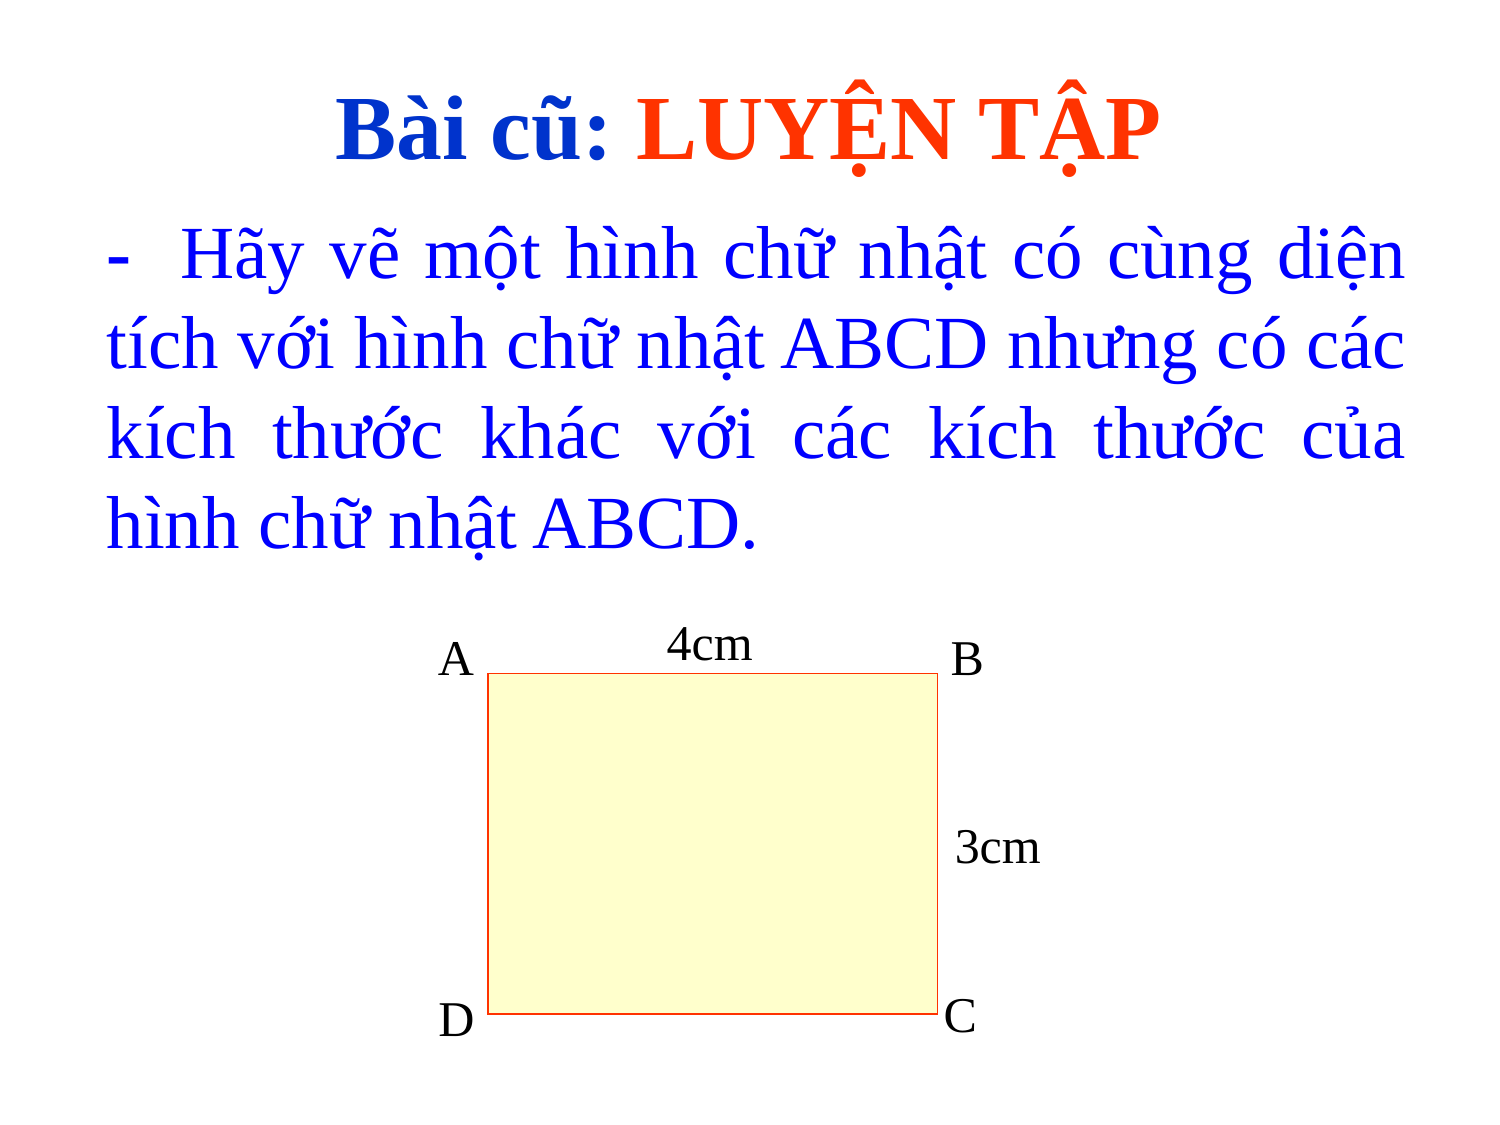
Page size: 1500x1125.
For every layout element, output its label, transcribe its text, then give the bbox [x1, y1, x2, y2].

text_box Bài cũ: LUYỆN TẬP [320, 60, 1178, 185]
text_box - Hãy vẽ một hình chữ nhật có cùng diện tích với hình chữ nhật ABCD nhưng có các kích thước khác với các kích thước của hình chữ nhật ABCD. [91, 196, 1423, 572]
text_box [412, 603, 1085, 1054]
